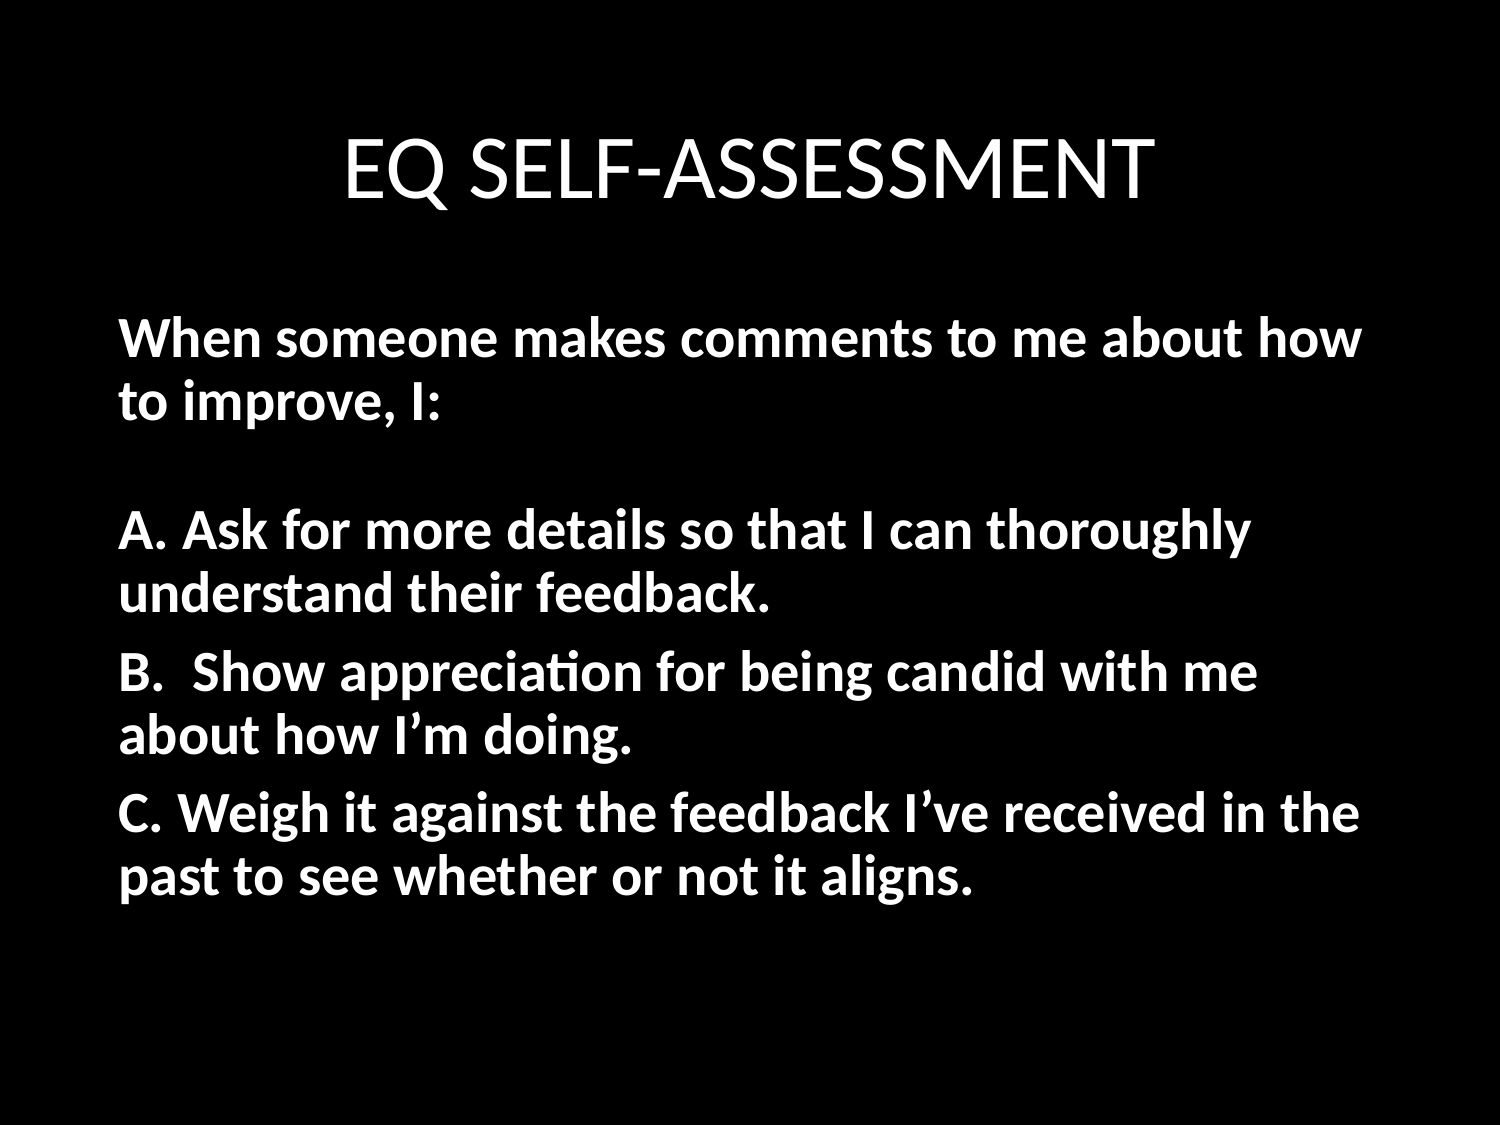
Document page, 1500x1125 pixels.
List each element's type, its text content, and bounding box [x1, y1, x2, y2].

title EQ SELF-ASSESSMENT [103, 59, 1397, 278]
list When someone makes comments to me about how to improve, I: A. Ask for more details so that I can thoroughly understand their feedback. B. Show appreciation for being candid with me about how I’m doing. C. Weigh it against the feedback I’ve received in the past to see whether or not it aligns. [103, 299, 1397, 1014]
